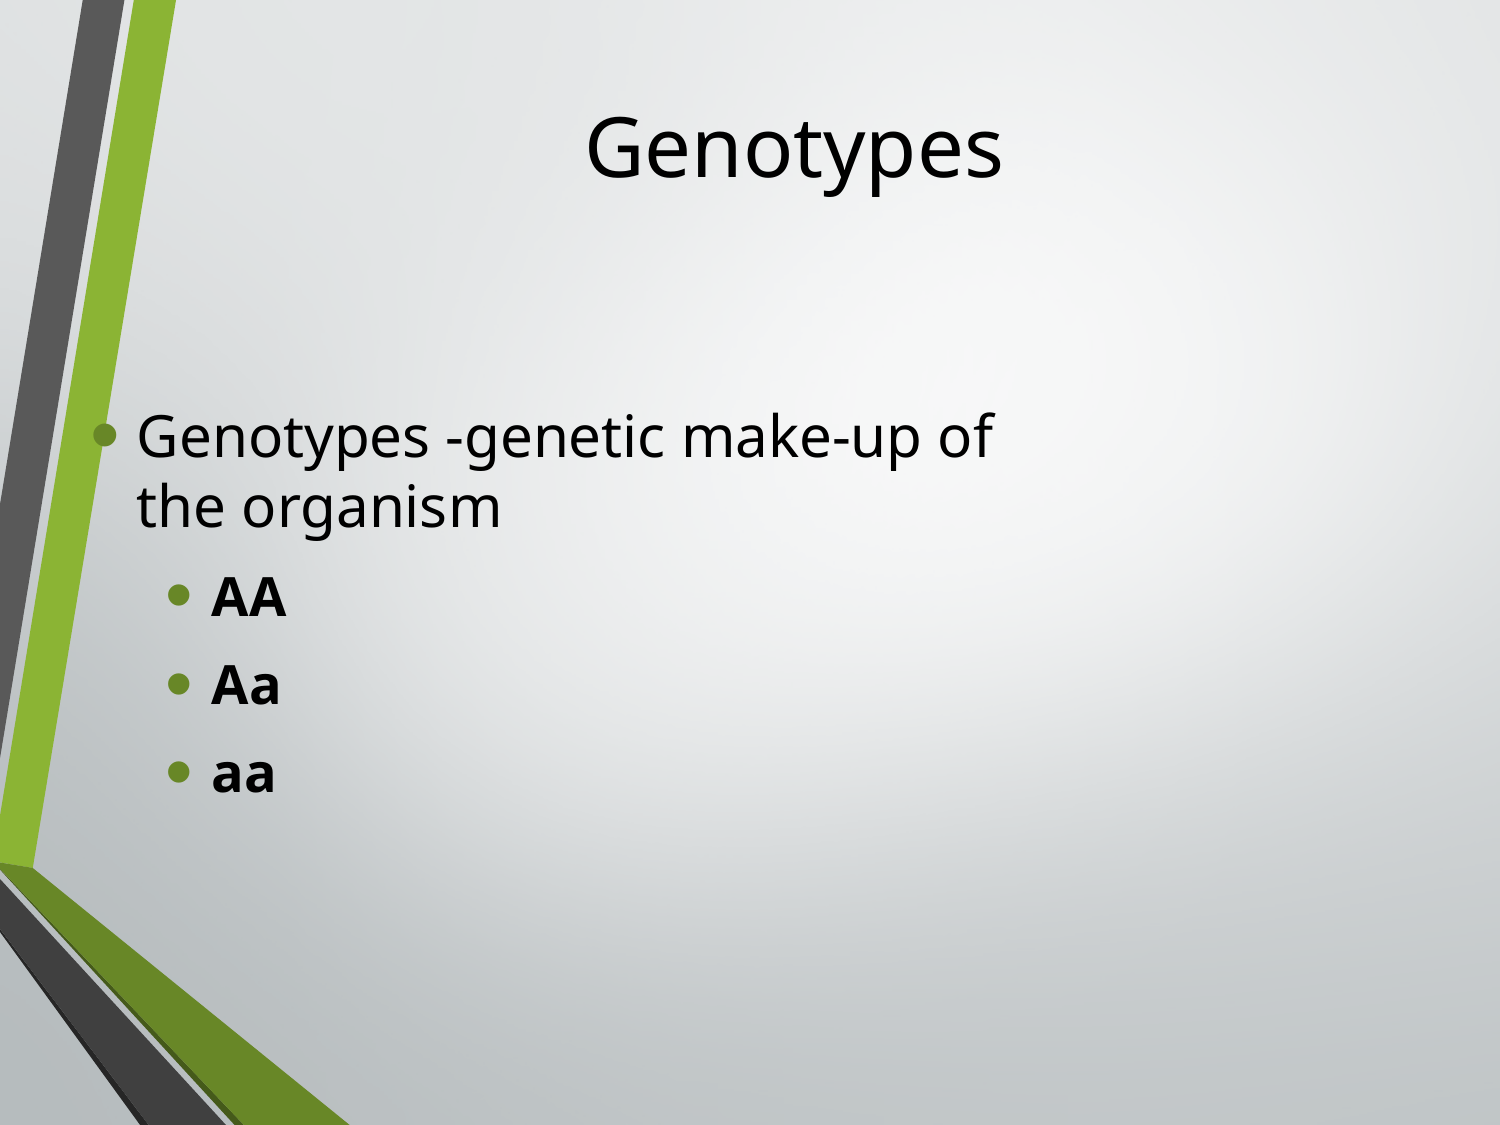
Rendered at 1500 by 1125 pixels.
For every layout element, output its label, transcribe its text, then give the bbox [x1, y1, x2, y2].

title Genotypes [162, 0, 1427, 288]
list Genotypes -genetic make-up of the organism AA Aa aa [75, 262, 1050, 1005]
